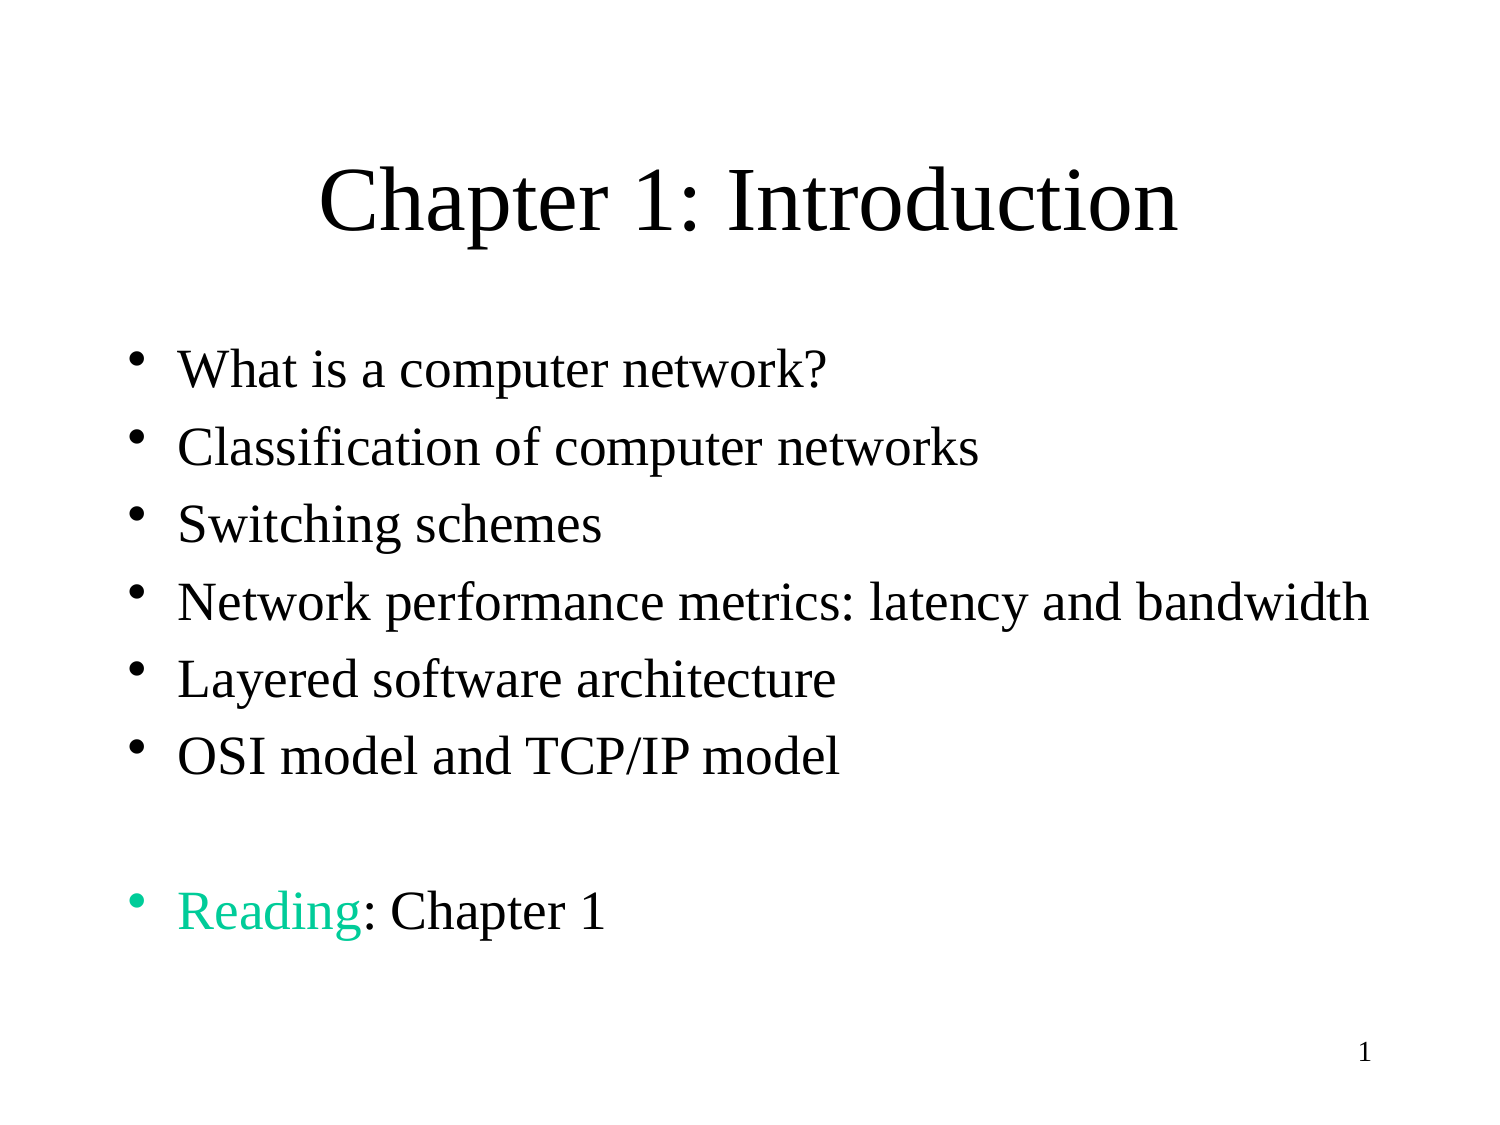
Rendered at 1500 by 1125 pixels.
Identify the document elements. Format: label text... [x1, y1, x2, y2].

list What is a computer network? Classification of computer networks Switching schemes Network performance metrics: latency and bandwidth Layered software architecture OSI model and TCP/IP model Reading: Chapter 1 [112, 324, 1388, 1001]
slide_number 1 [1074, 1024, 1388, 1101]
title Chapter 1: Introduction [112, 99, 1388, 288]
